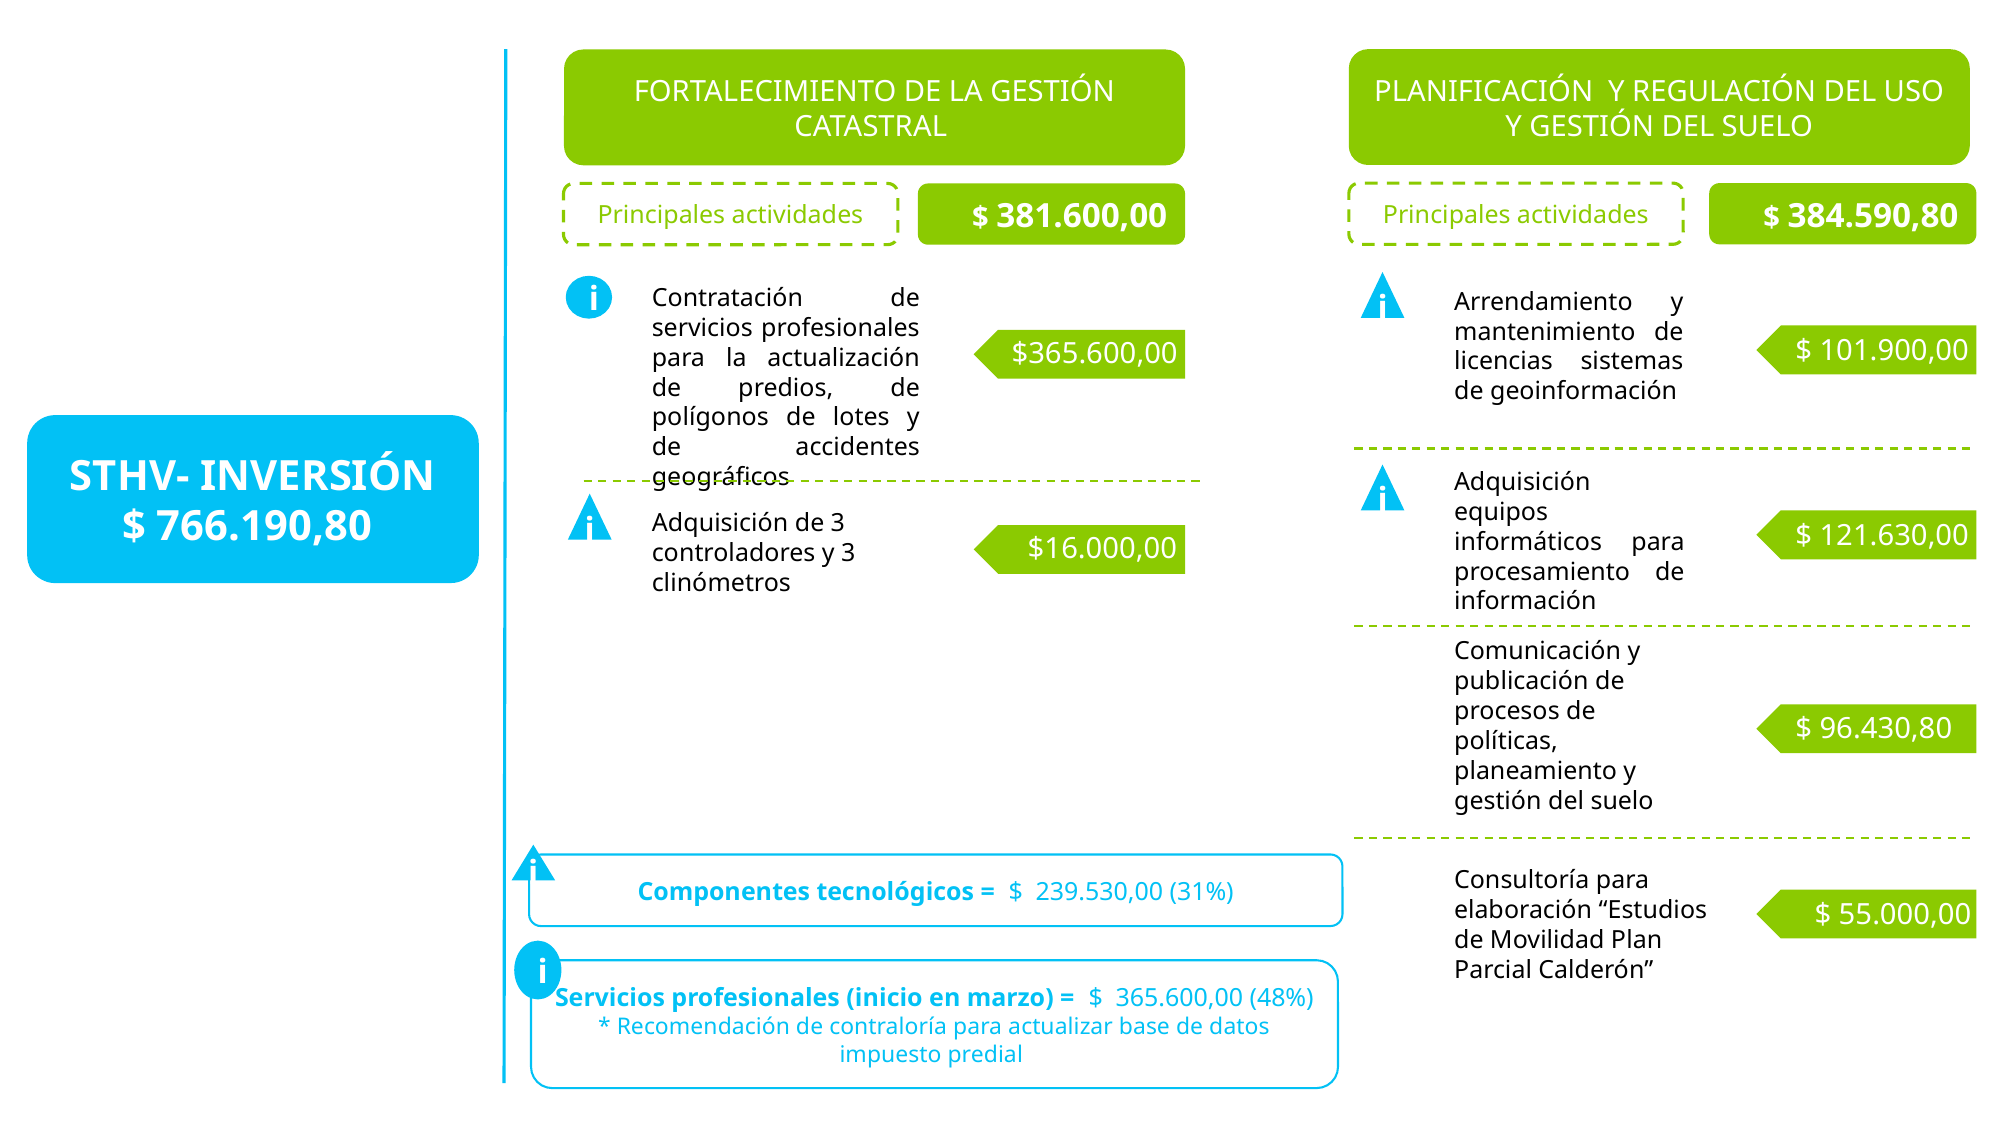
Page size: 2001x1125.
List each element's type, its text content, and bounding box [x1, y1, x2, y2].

text_box $ 96.430,80 [1780, 702, 2000, 753]
text_box $ 384.590,80 [1708, 182, 1978, 246]
text_box $ 101.900,00 [1780, 323, 2000, 374]
text_box i [1362, 467, 1403, 510]
text_box Adquisición equipos informáticos para procesamiento de información [1439, 457, 1700, 623]
text_box Arrendamiento y mantenimiento de licencias sistemas de geoinformación [1439, 277, 1699, 413]
text_box [972, 330, 1187, 380]
text_box $ 381.600,00 [916, 182, 1187, 246]
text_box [515, 849, 1343, 927]
text_box Contratación de servicios profesionales para la actualización de predios, de polígonos de lotes y de accidentes geográficos [637, 273, 935, 480]
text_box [571, 499, 1259, 606]
text_box PLANIFICACIÓN Y REGULACIÓN DEL USO Y GESTIÓN DEL SUELO [1347, 48, 1971, 167]
text_box Principales actividades [1347, 182, 1685, 246]
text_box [516, 942, 1338, 1089]
text_box $ 55.000,00 [1799, 887, 2000, 938]
text_box $365.600,00 [996, 327, 1243, 377]
text_box $ 121.630,00 [1780, 508, 2000, 559]
text_box Consultoría para elaboración “Estudios de Movilidad Plan Parcial Calderón” [1439, 856, 1725, 992]
text_box i [567, 277, 611, 318]
text_box [1754, 509, 1978, 561]
text_box [1754, 888, 1978, 940]
text_box Contratación de servicios profesionales para la actualización de predios, de polígonos de lotes y de accidentes geográficos [637, 481, 935, 499]
text_box Comunicación y publicación de procesos de políticas, planeamiento y gestión del suelo [1439, 627, 1700, 822]
text_box i [1362, 275, 1403, 317]
text_box Principales actividades [562, 182, 899, 246]
text_box FORTALECIMIENTO DE LA GESTIÓN CATASTRAL [562, 48, 1187, 167]
text_box [1754, 703, 1978, 755]
text_box [1754, 324, 1978, 376]
text_box STHV- INVERSIÓN $ 766.190,80 [26, 414, 480, 585]
